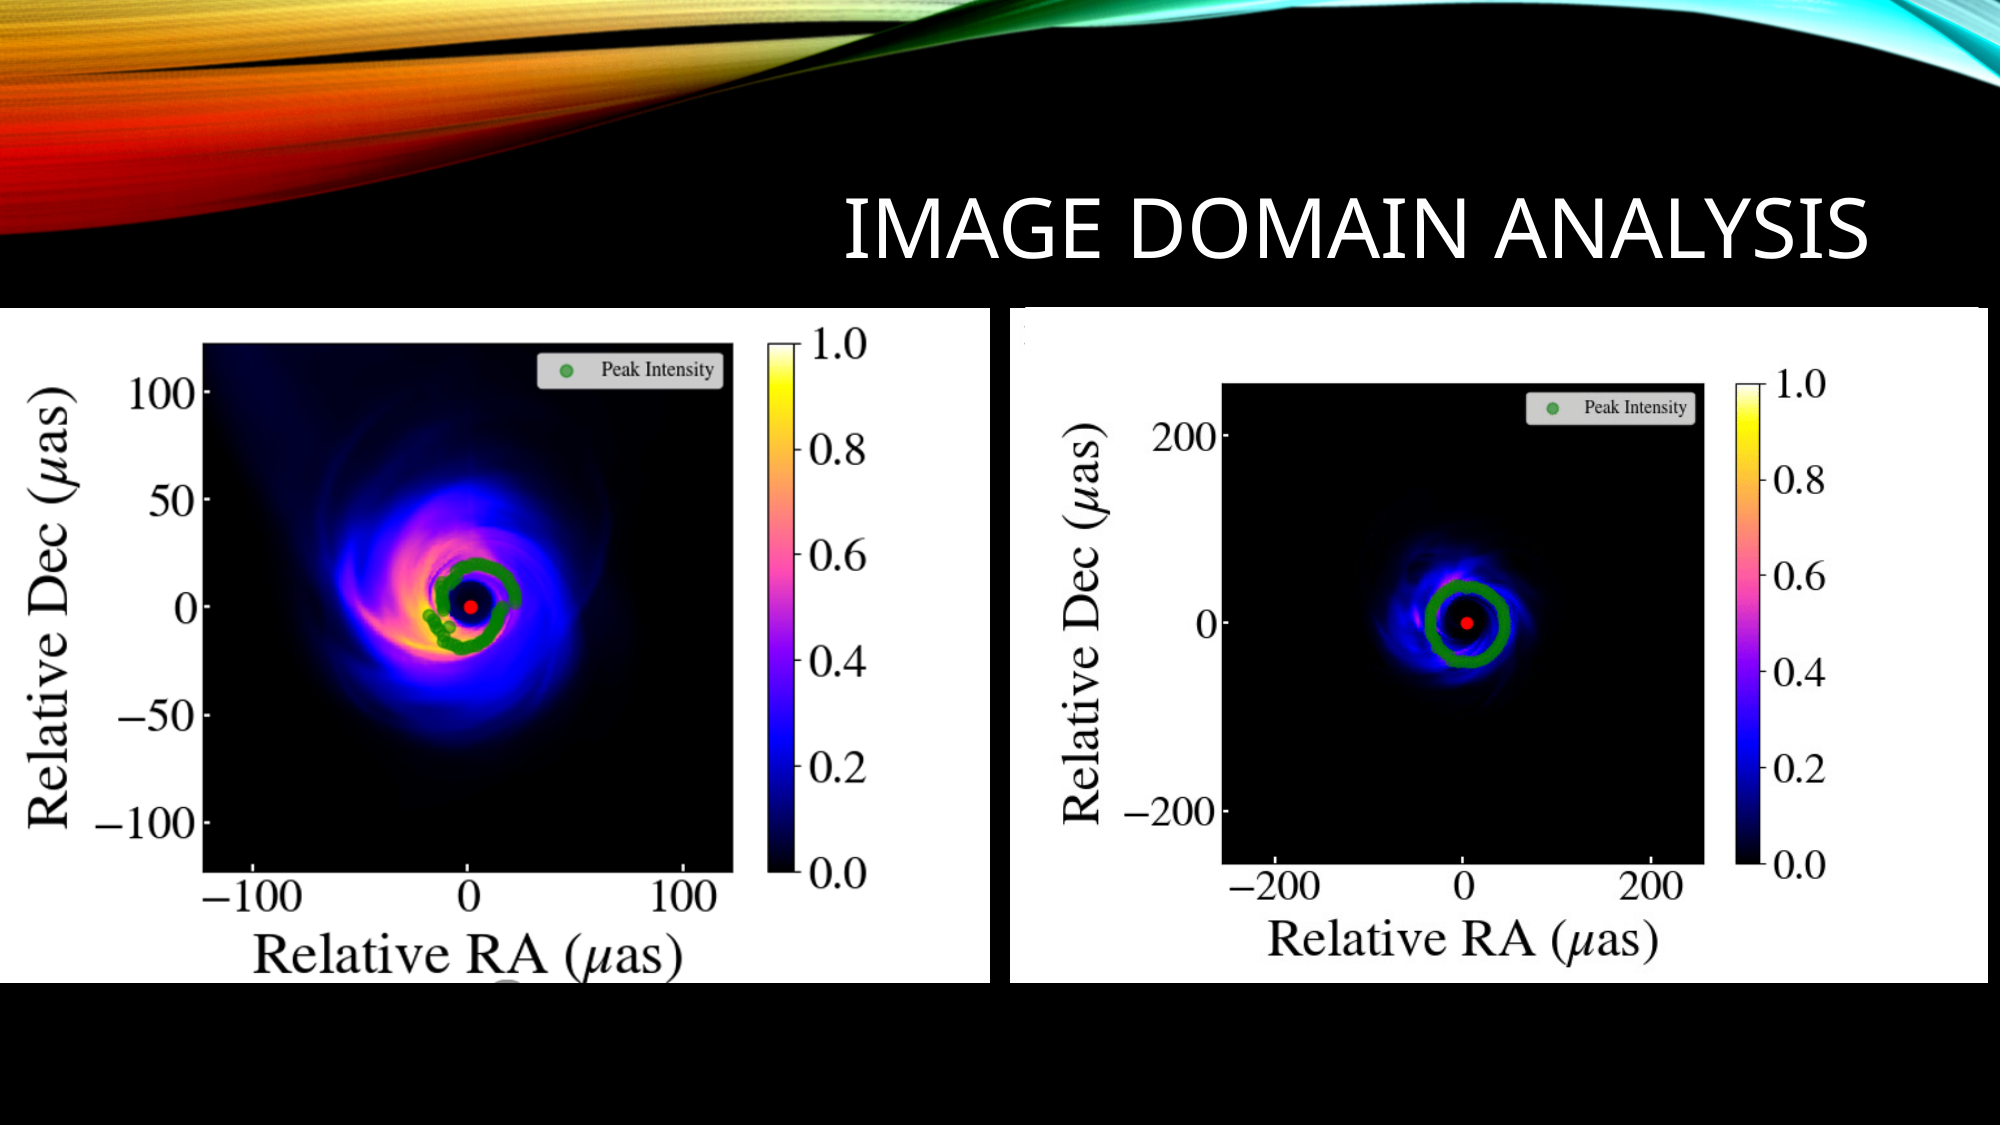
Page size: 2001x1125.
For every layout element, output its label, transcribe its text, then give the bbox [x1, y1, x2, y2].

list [1010, 308, 1988, 983]
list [0, 308, 990, 983]
title Image Domain Analysis [474, 125, 1888, 338]
picture [0, 0, 2000, 237]
